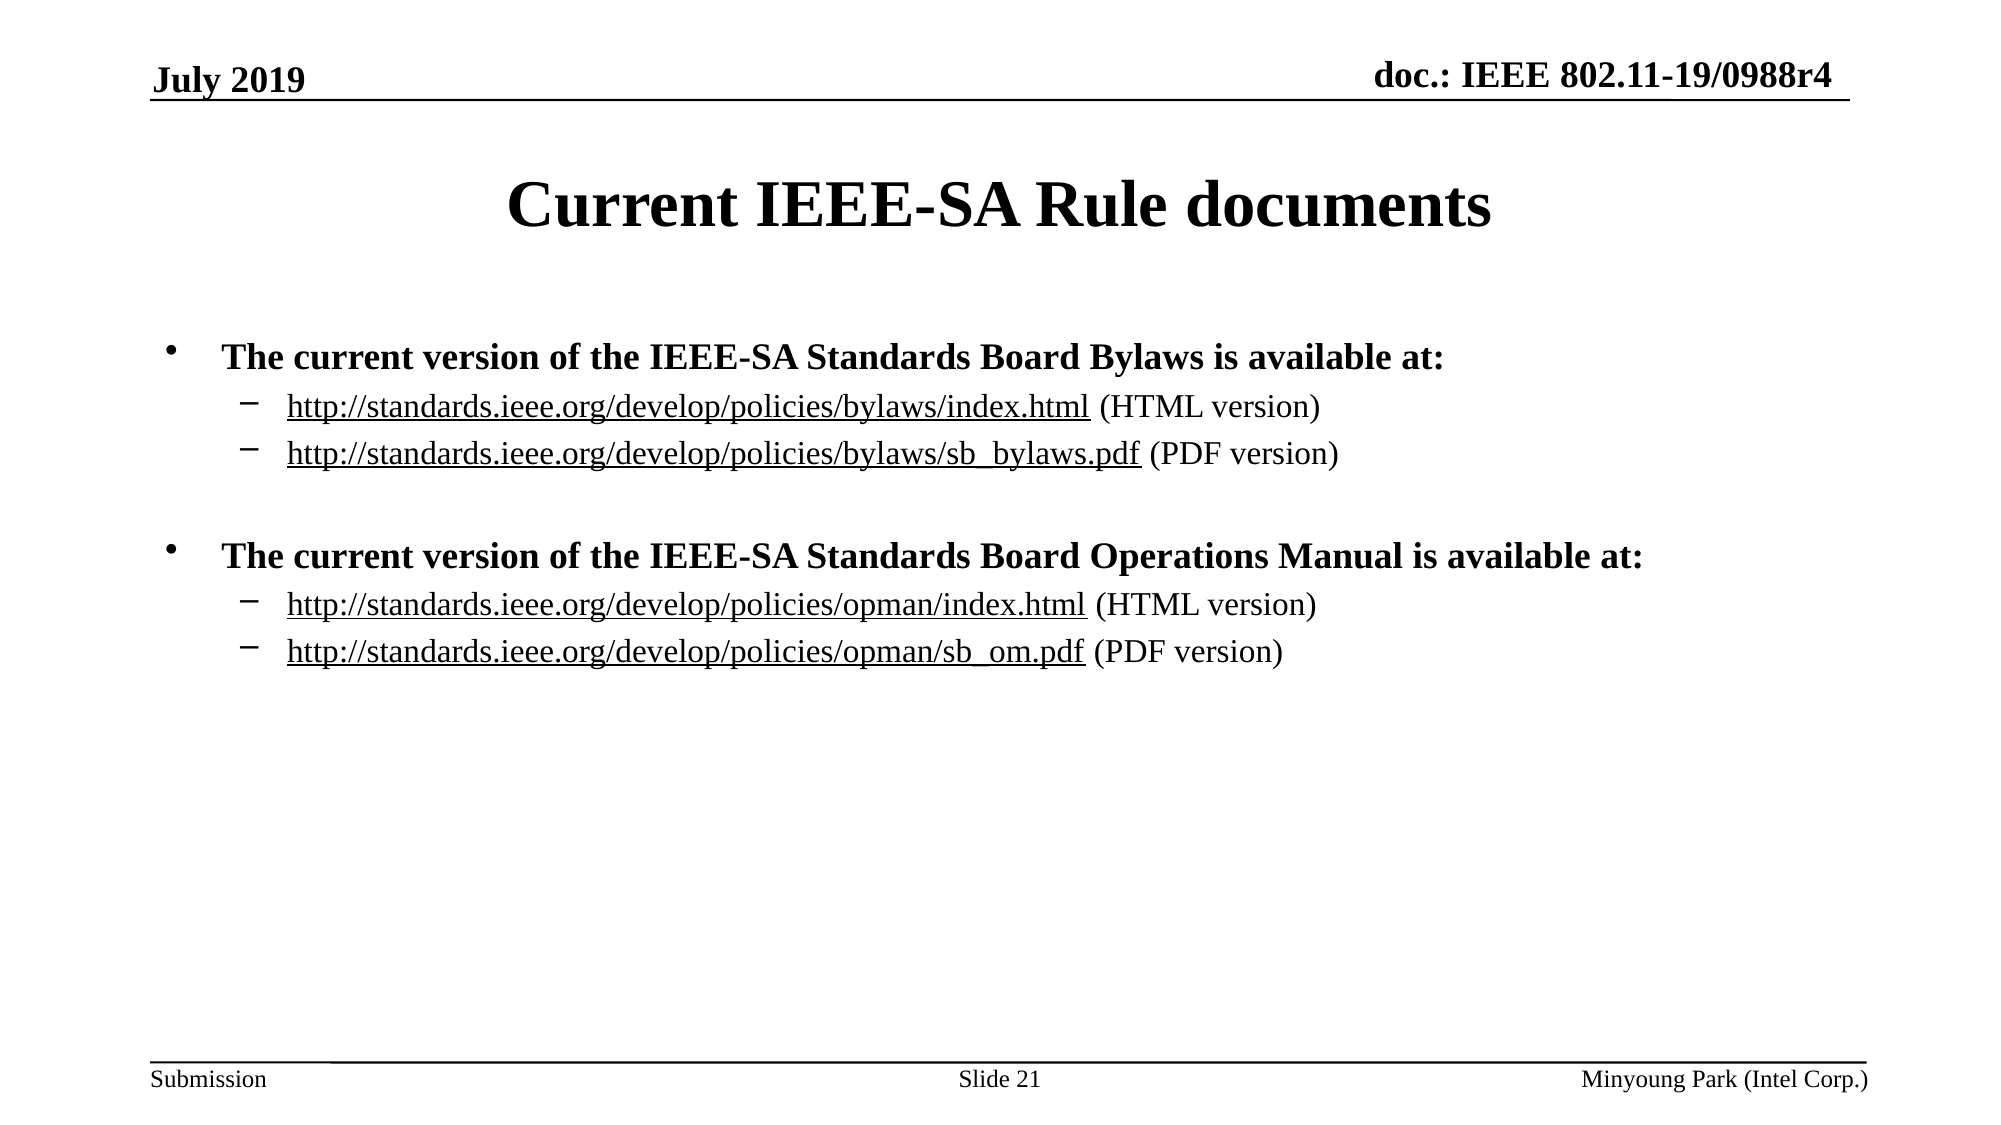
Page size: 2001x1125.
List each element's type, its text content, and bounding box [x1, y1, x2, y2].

title Current IEEE-SA Rule documents [150, 112, 1850, 288]
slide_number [152, 54, 347, 101]
footer Minyoung Park (Intel Corp.) [1266, 1061, 1869, 1093]
slide_number Slide 21 [957, 1061, 1042, 1093]
list The current version of the IEEE-SA Standards Board Bylaws is available at: http://standards.ieee.org/develop/policies/bylaws/index.html (HTML version) http://standards.ieee.org/develop/policies/bylaws/sb_bylaws.pdf (PDF version) The current version of the IEEE-SA Standards Board Operations Manual is available at: http://standards.ieee.org/develop/policies/opman/index.html (HTML version) http://standards.ieee.org/develop/policies/opman/sb_om.pdf (PDF version) [150, 324, 1850, 1000]
